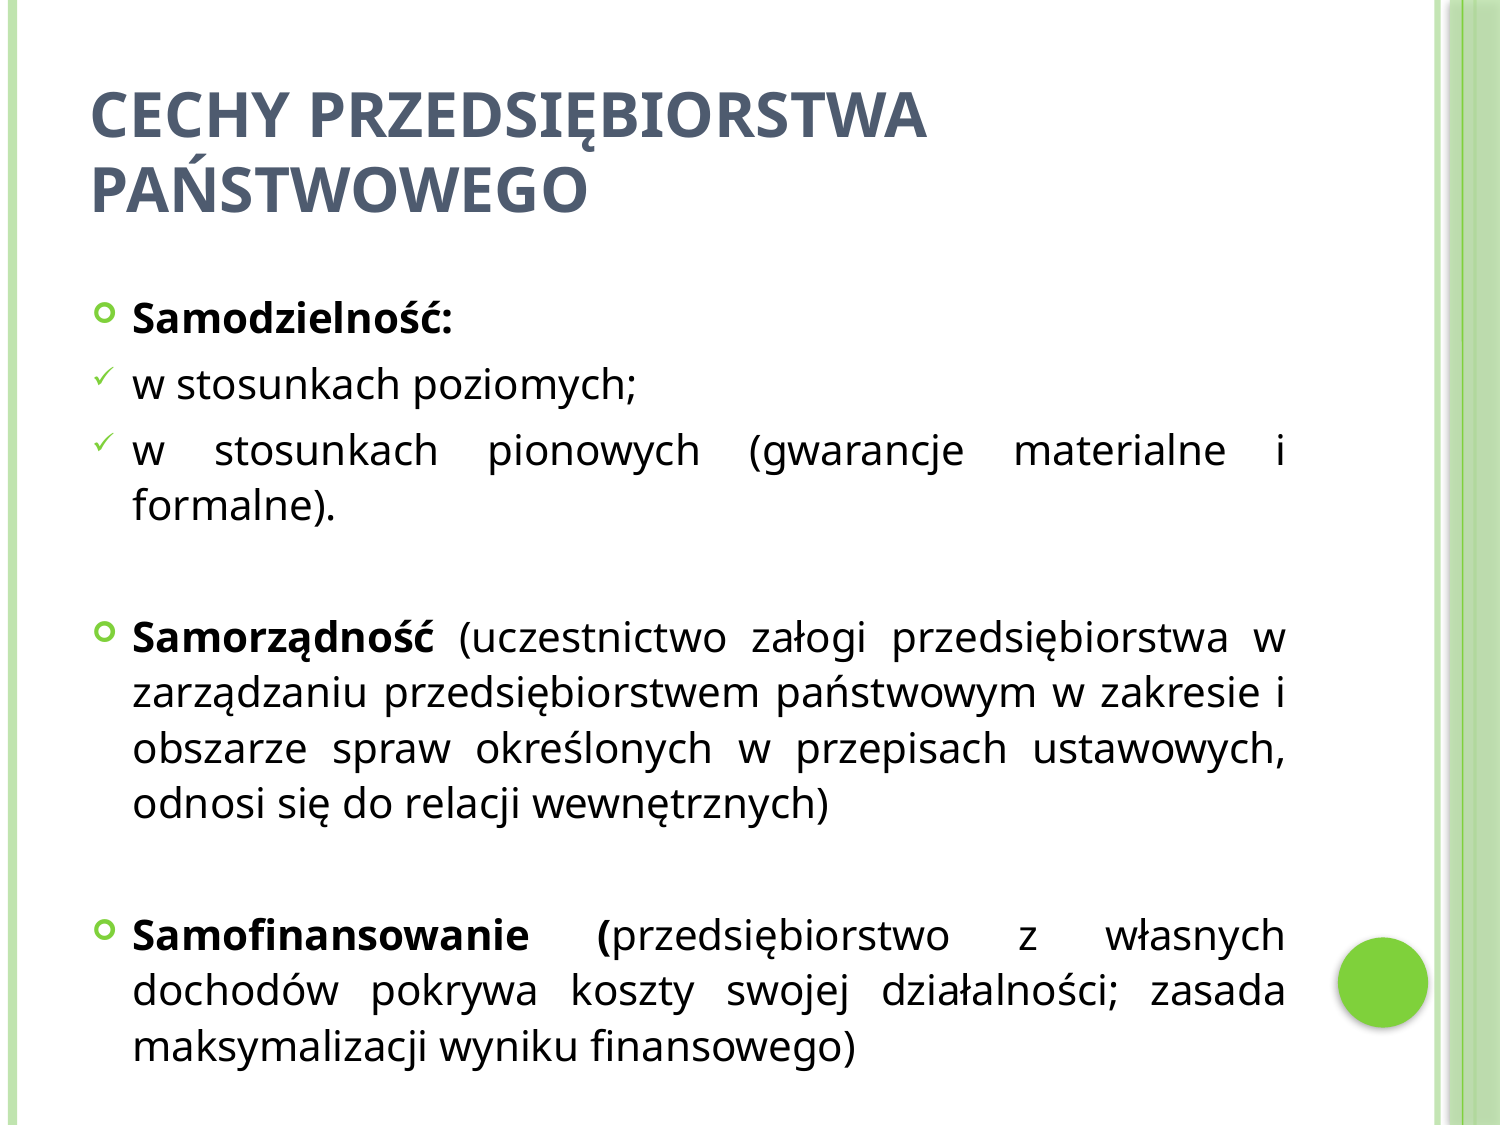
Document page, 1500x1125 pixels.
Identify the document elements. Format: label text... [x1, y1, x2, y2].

list Samodzielność: w stosunkach poziomych; w stosunkach pionowych (gwarancje materialne i formalne). Samorządność (uczestnictwo załogi przedsiębiorstwa w zarządzaniu przedsiębiorstwem państwowym w zakresie i obszarze spraw określonych w przepisach ustawowych, odnosi się do relacji wewnętrznych) Samofinansowanie (przedsiębiorstwo z własnych dochodów pokrywa koszty swojej działalności; zasada maksymalizacji wyniku finansowego) [76, 278, 1303, 1079]
title Cechy przedsiębiorstwa państwowego [75, 45, 1300, 233]
